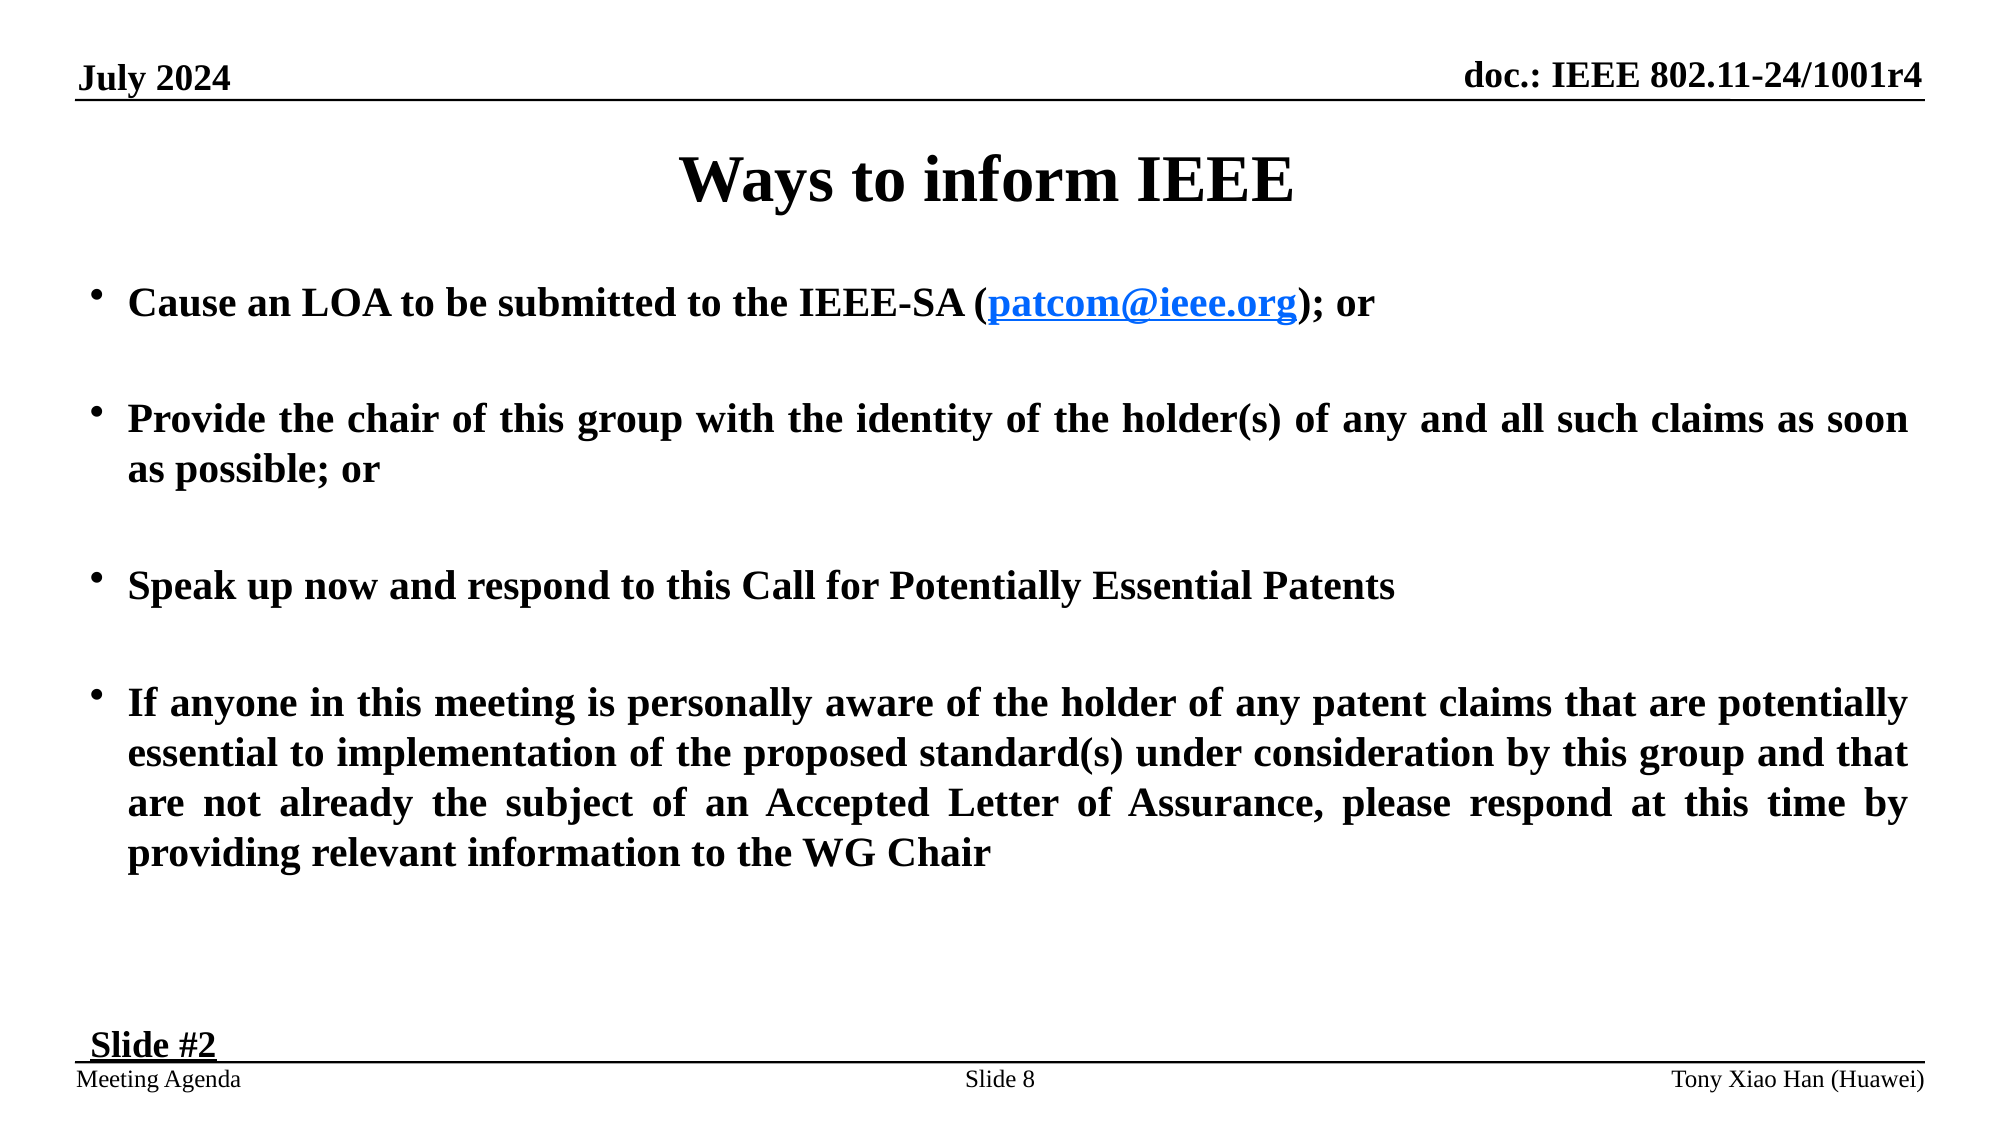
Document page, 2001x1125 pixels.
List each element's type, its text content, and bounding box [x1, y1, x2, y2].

text_box Cause an LOA to be submitted to the IEEE-SA (patcom@ieee.org); or Provide the chair of this group with the identity of the holder(s) of any and all such claims as soon as possible; or Speak up now and respond to this Call for Potentially Essential Patents If anyone in this meeting is personally aware of the holder of any patent claims that are potentially essential to implementation of the proposed standard(s) under consideration by this group and that are not already the subject of an Accepted Letter of Assurance, please respond at this time by providing relevant information to the WG Chair [75, 246, 1925, 938]
text_box Ways to inform IEEE [337, 87, 1638, 263]
text_box Slide #2 [75, 1012, 232, 1073]
text_box [337, 37, 1688, 163]
